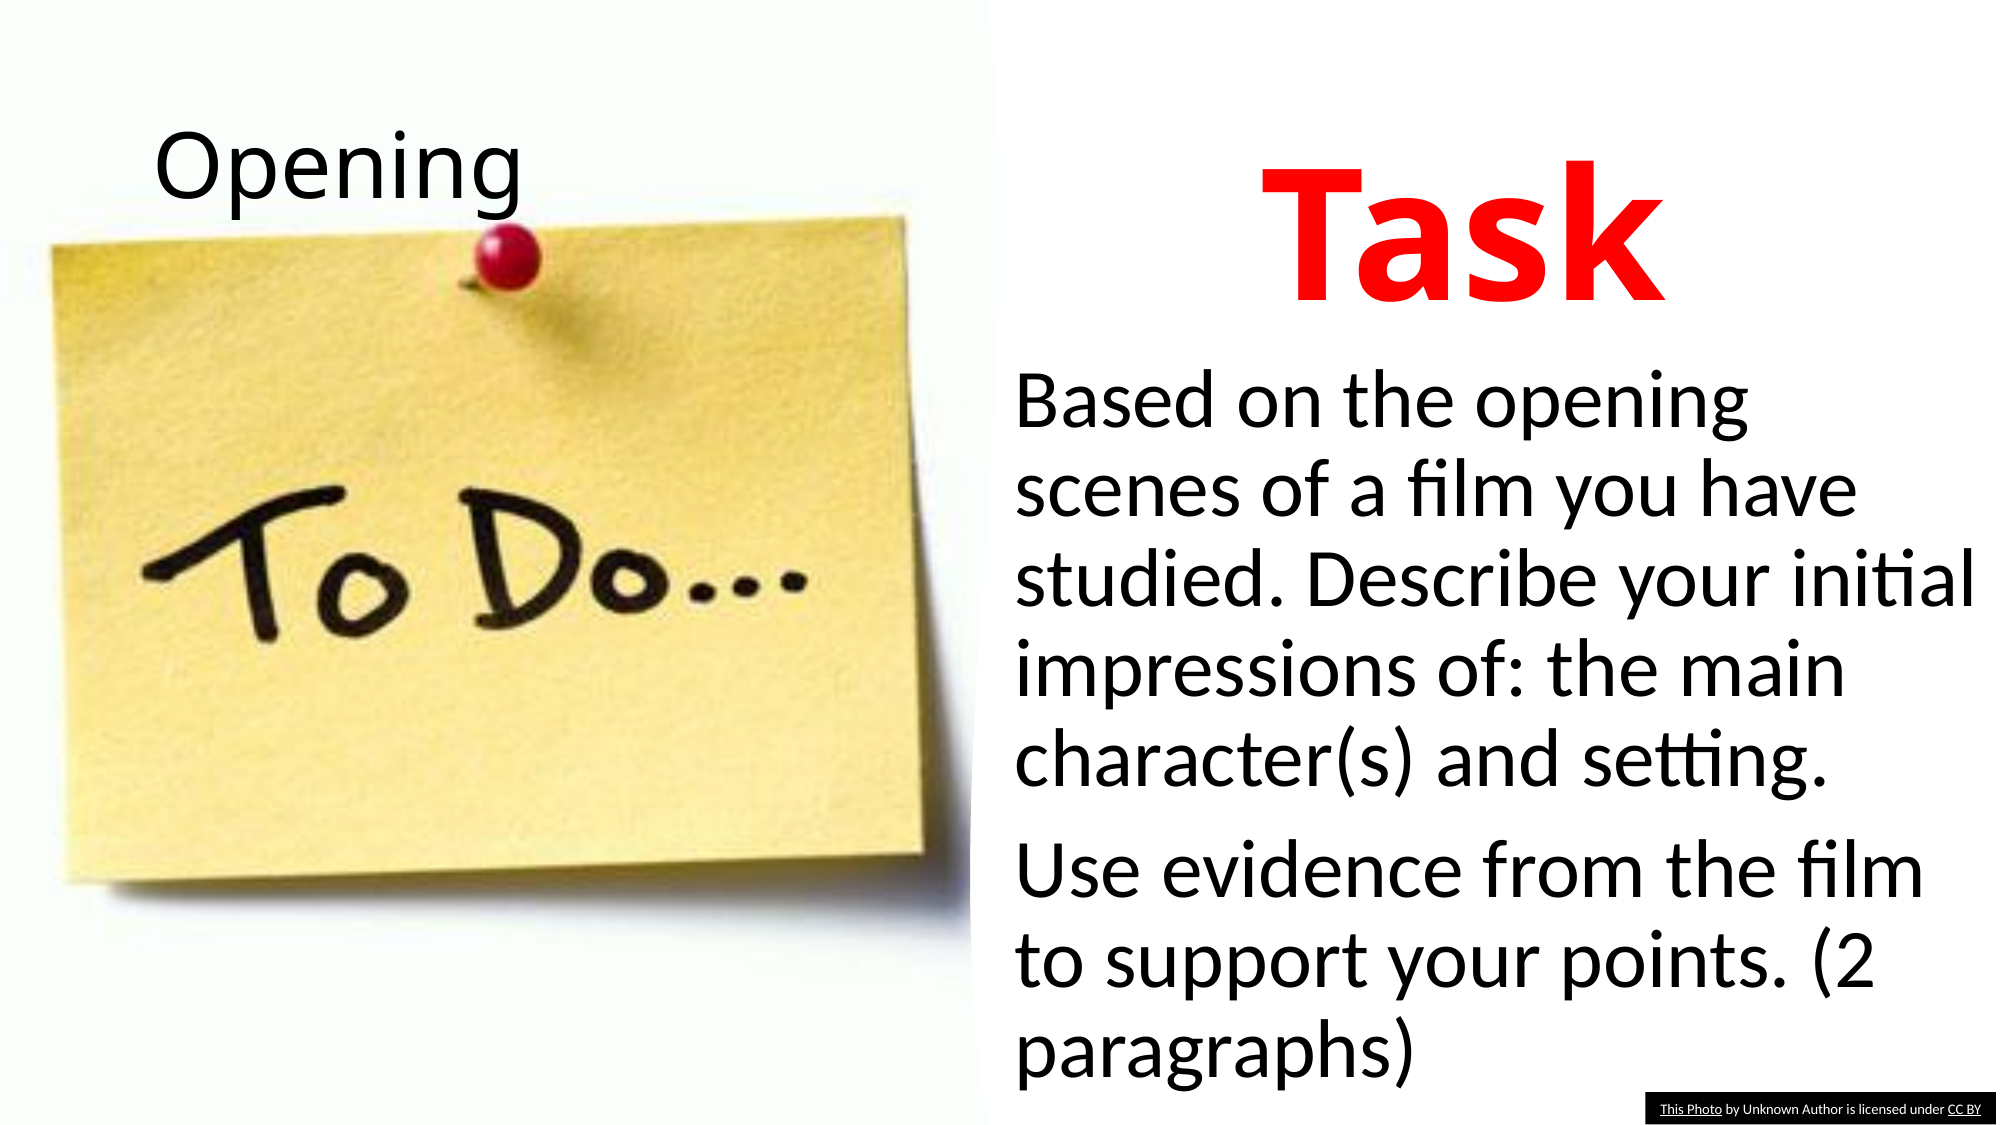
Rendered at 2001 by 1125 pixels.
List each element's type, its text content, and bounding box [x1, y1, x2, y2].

text_box This Photo by Unknown Author is licensed under CC BY [1645, 1092, 1996, 1125]
title Task [1052, 80, 1921, 347]
list Based on the opening scenes of a film you have studied. Describe your initial impressions of: the main character(s) and setting. Use evidence from the film to support your points. (2 paragraphs) [1000, 347, 2000, 1125]
picture [0, 0, 1000, 1125]
text_box Opening [1000, 59, 1863, 278]
